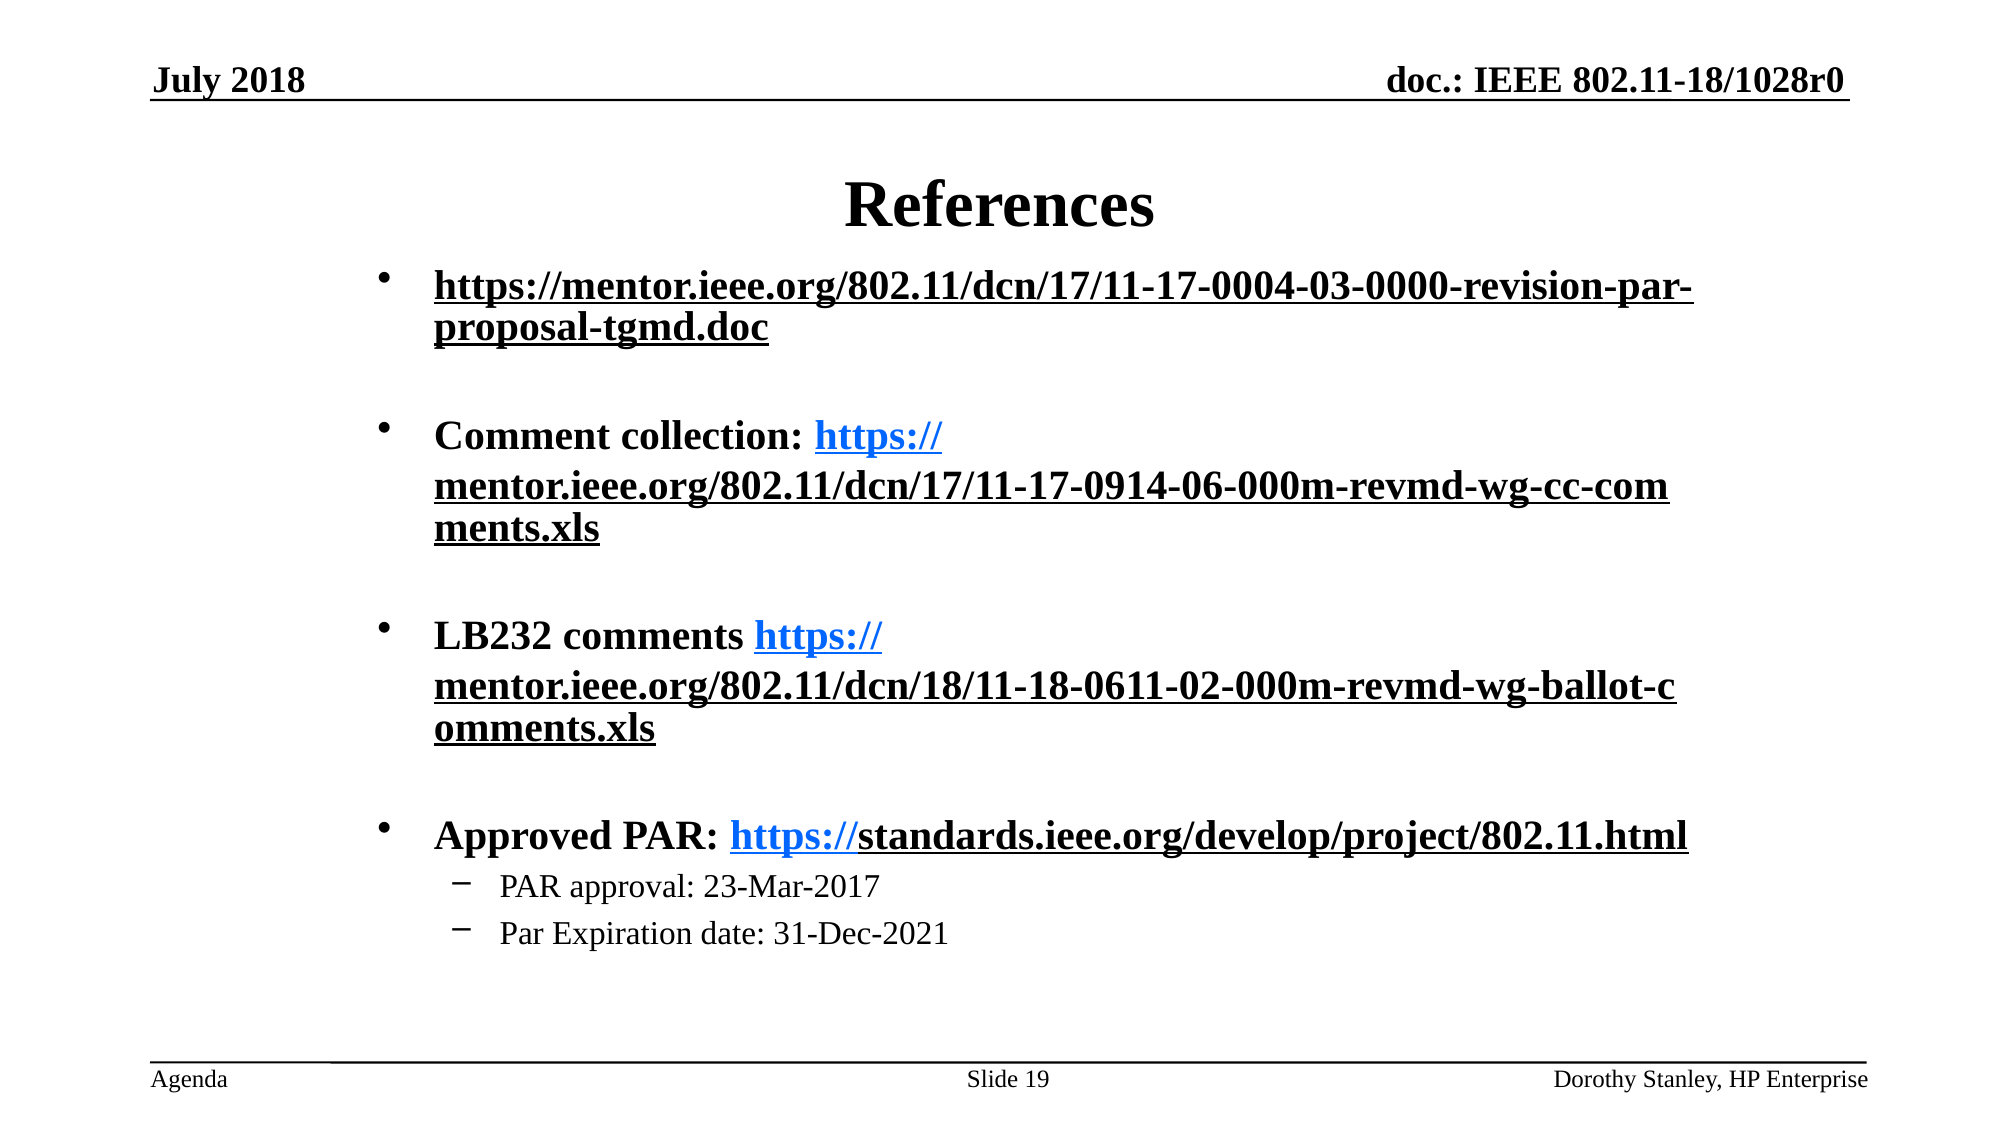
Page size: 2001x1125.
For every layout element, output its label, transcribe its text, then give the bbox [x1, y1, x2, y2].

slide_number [152, 54, 567, 100]
list https://mentor.ieee.org/802.11/dcn/17/11-17-0004-03-0000-revision-par-proposal-tgmd.doc Comment collection: https://mentor.ieee.org/802.11/dcn/17/11-17-0914-06-000m-revmd-wg-cc-comments.xls LB232 comments https://mentor.ieee.org/802.11/dcn/18/11-18-0611-02-000m-revmd-wg-ballot-comments.xls Approved PAR: https://standards.ieee.org/develop/project/802.11.html PAR approval: 23-Mar-2017 Par Expiration date: 31-Dec-2021 [362, 249, 1713, 925]
footer Dorothy Stanley, HP Enterprise [1549, 1062, 1869, 1093]
title References [150, 112, 1850, 288]
slide_number Slide 19 [966, 1062, 1051, 1093]
